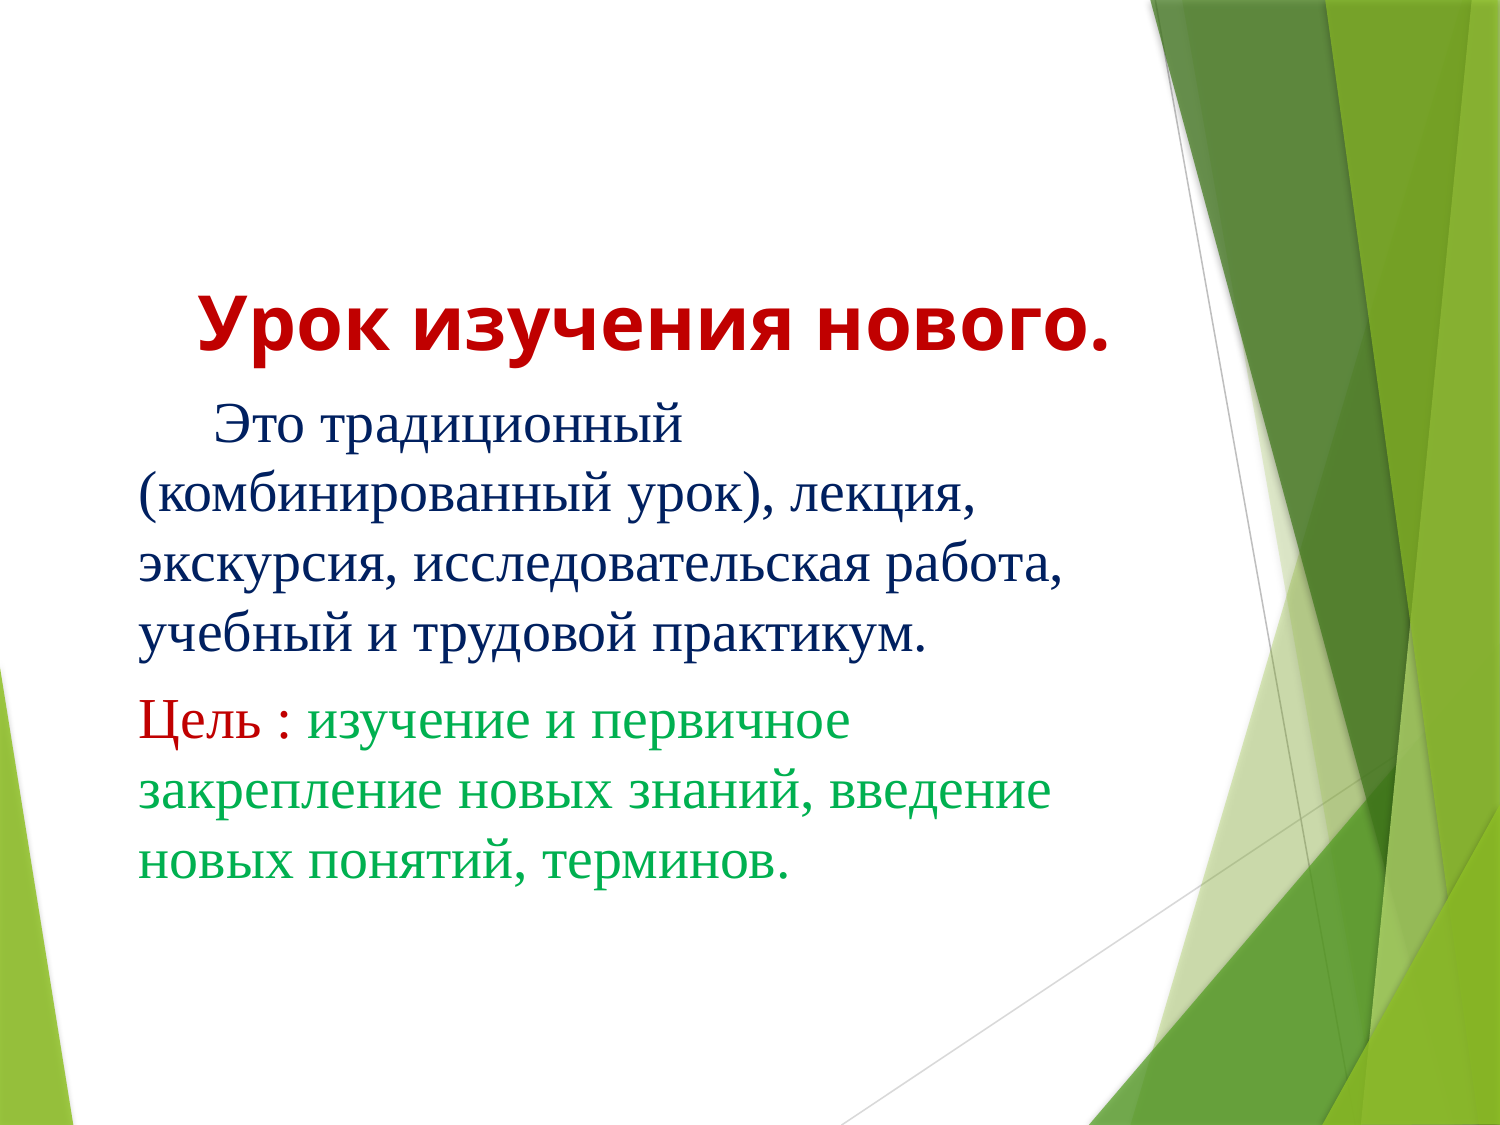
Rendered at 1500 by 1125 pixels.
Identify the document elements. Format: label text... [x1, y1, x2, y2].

list Урок изучения нового. Это традиционный (комбинированный урок), лекция, экскурсия, исследовательская работа, учебный и трудовой практикум. Цель : изучение и первичное закрепление новых знаний, введение новых понятий, терминов. [123, 267, 1166, 904]
